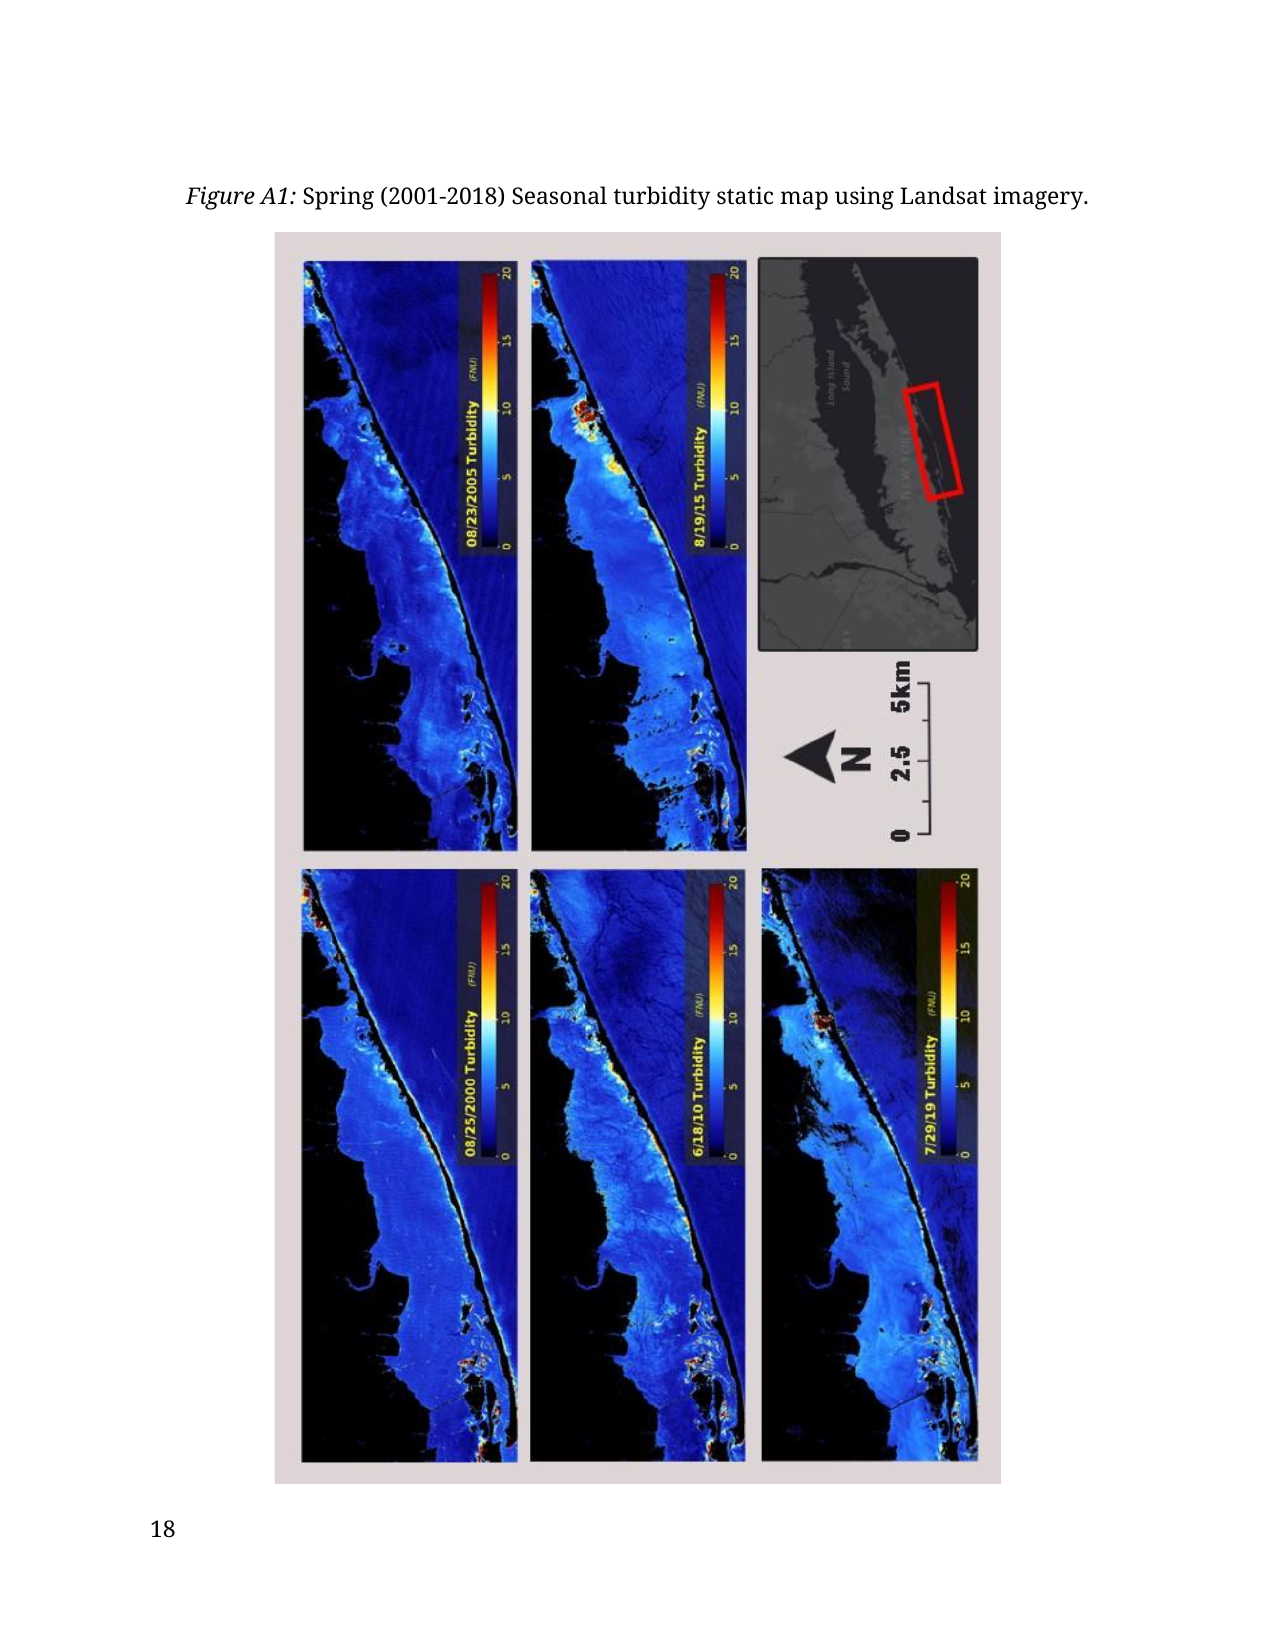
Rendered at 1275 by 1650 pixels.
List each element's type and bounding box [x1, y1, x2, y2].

picture [275, 233, 1001, 1484]
